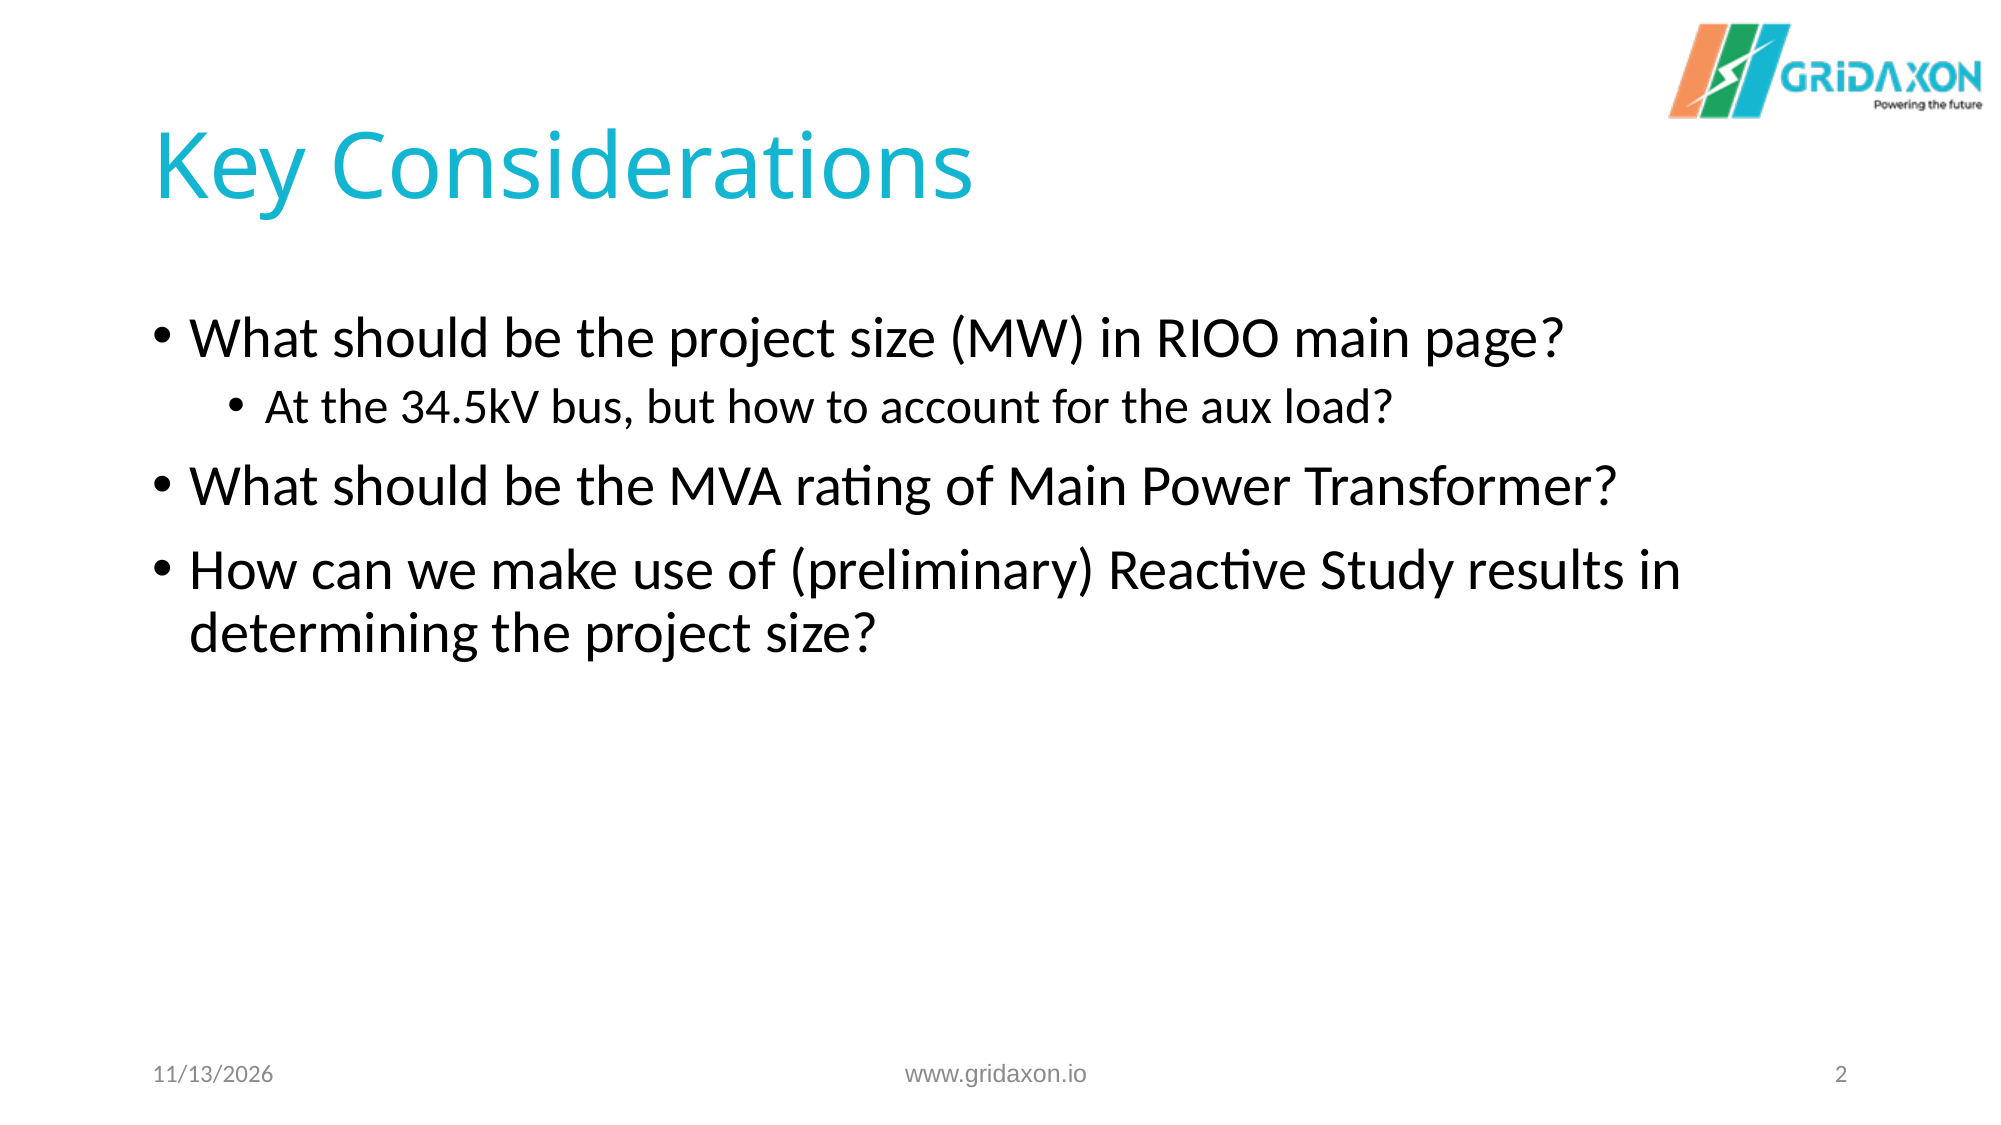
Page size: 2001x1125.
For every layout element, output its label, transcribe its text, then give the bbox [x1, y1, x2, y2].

footer www.gridaxon.io [662, 1042, 1338, 1103]
list What should be the project size (MW) in RIOO main page? At the 34.5kV bus, but how to account for the aux load? What should be the MVA rating of Main Power Transformer? How can we make use of (preliminary) Reactive Study results in determining the project size? [137, 299, 1863, 1014]
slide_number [137, 1042, 588, 1103]
picture [1654, 17, 1991, 126]
title Key Considerations [137, 59, 1863, 278]
slide_number 2 [1412, 1042, 1863, 1103]
